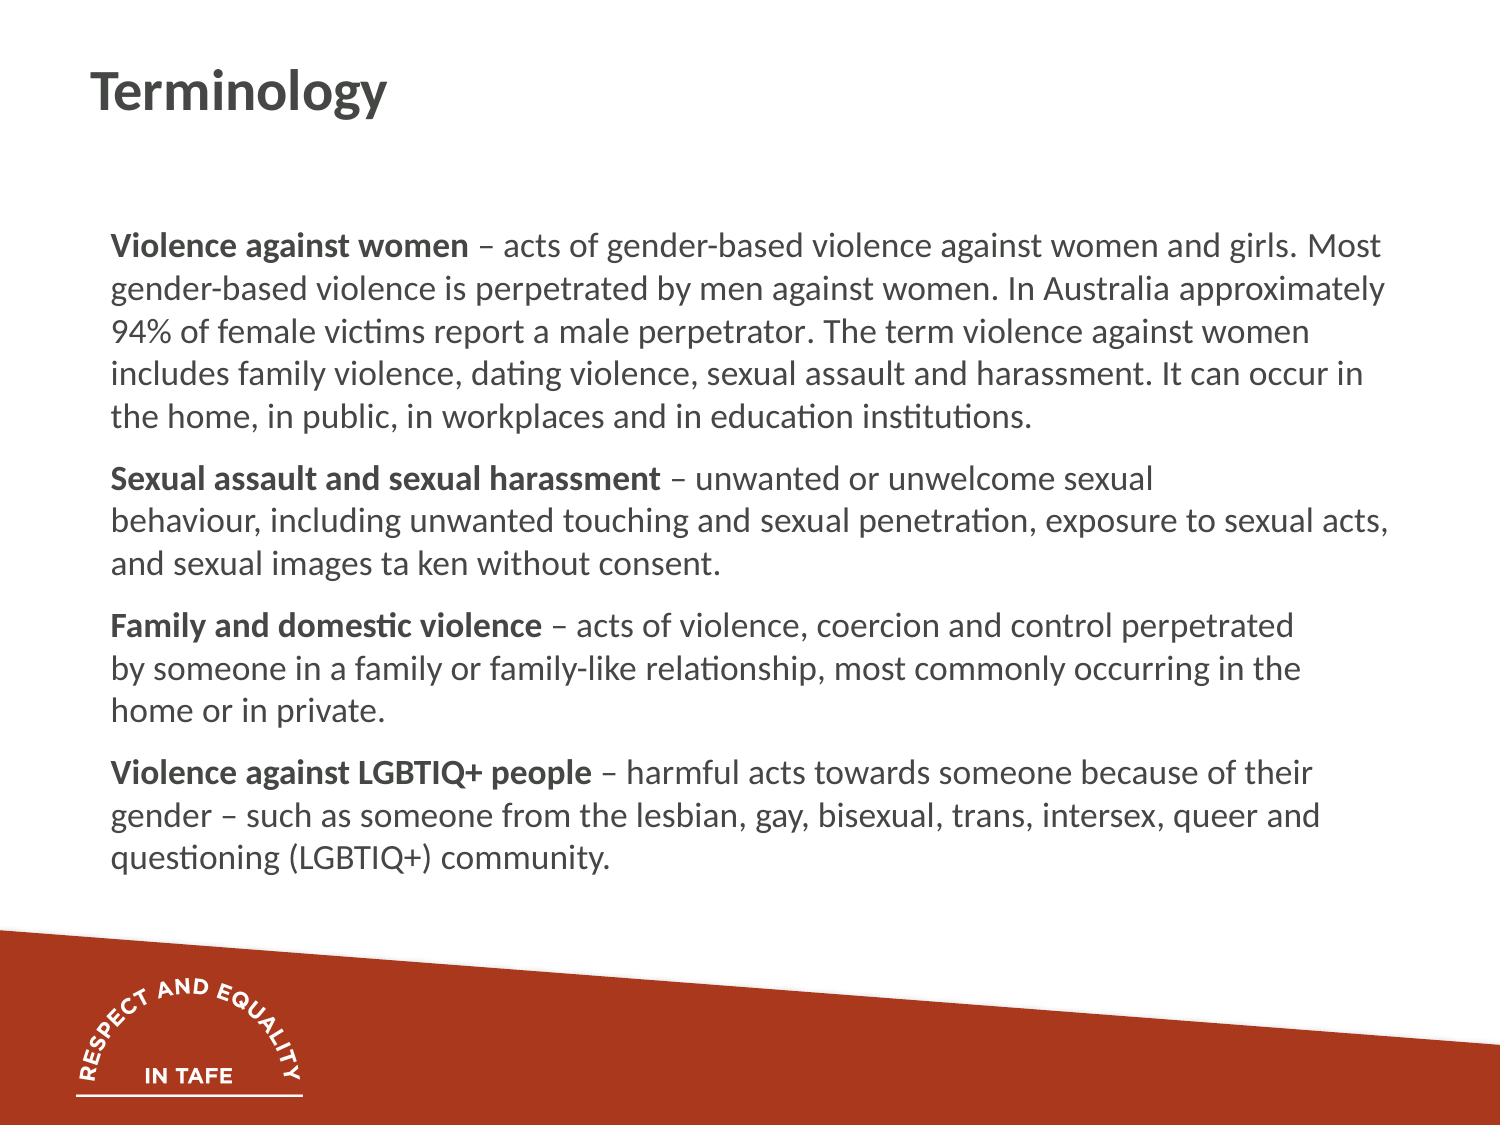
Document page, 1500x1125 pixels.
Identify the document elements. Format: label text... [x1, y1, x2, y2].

list Violence against women – acts of gender-based violence against women and girls. Most gender-based violence is perpetrated by men against women. In Australia approximately 94% of female victims report a male perpetrator​. The term violence against women includes family violence, dating violence, sexual assault and harassment. It can occur in the home, in public, in workplaces and in education institutions. Sexual assault and sexual harassment – unwanted or unwelcome sexual behaviour, including unwanted touching and sexual penetration, exposure to sexual acts, and sexual images ta ken without consent. ​ Family and domestic violence – acts of violence, coercion and control perpetrated by someone in a family or family-like relationship, most commonly occurring in the home or in private.​ Violence against LGBTIQ+ people – harmful acts towards someone because of their gender – such as someone from the lesbian, gay, bisexual, trans, intersex, queer and questioning (LGBTIQ+) community.​ [75, 215, 1425, 906]
title Terminology [75, 45, 1425, 180]
